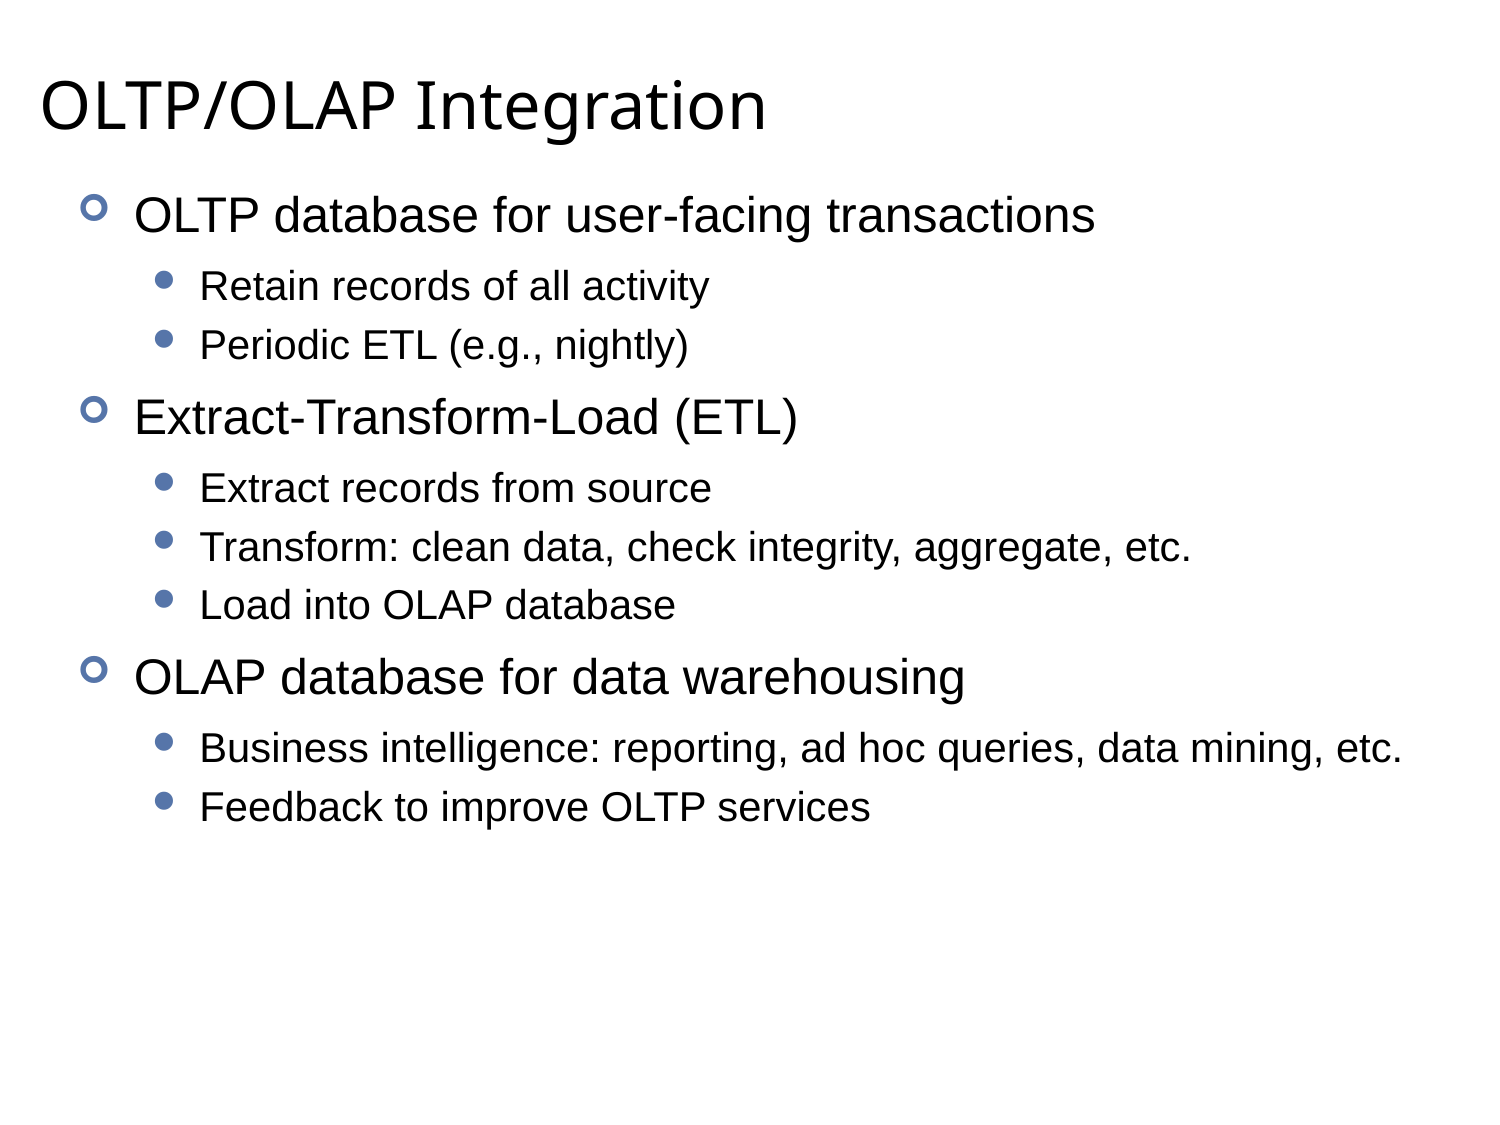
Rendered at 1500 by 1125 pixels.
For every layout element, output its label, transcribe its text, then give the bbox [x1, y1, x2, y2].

title OLTP/OLAP Integration [24, 18, 1451, 188]
list OLTP database for user-facing transactions Retain records of all activity Periodic ETL (e.g., nightly) Extract-Transform-Load (ETL) Extract records from source Transform: clean data, check integrity, aggregate, etc. Load into OLAP database OLAP database for data warehousing Business intelligence: reporting, ad hoc queries, data mining, etc. Feedback to improve OLTP services [62, 174, 1451, 1013]
